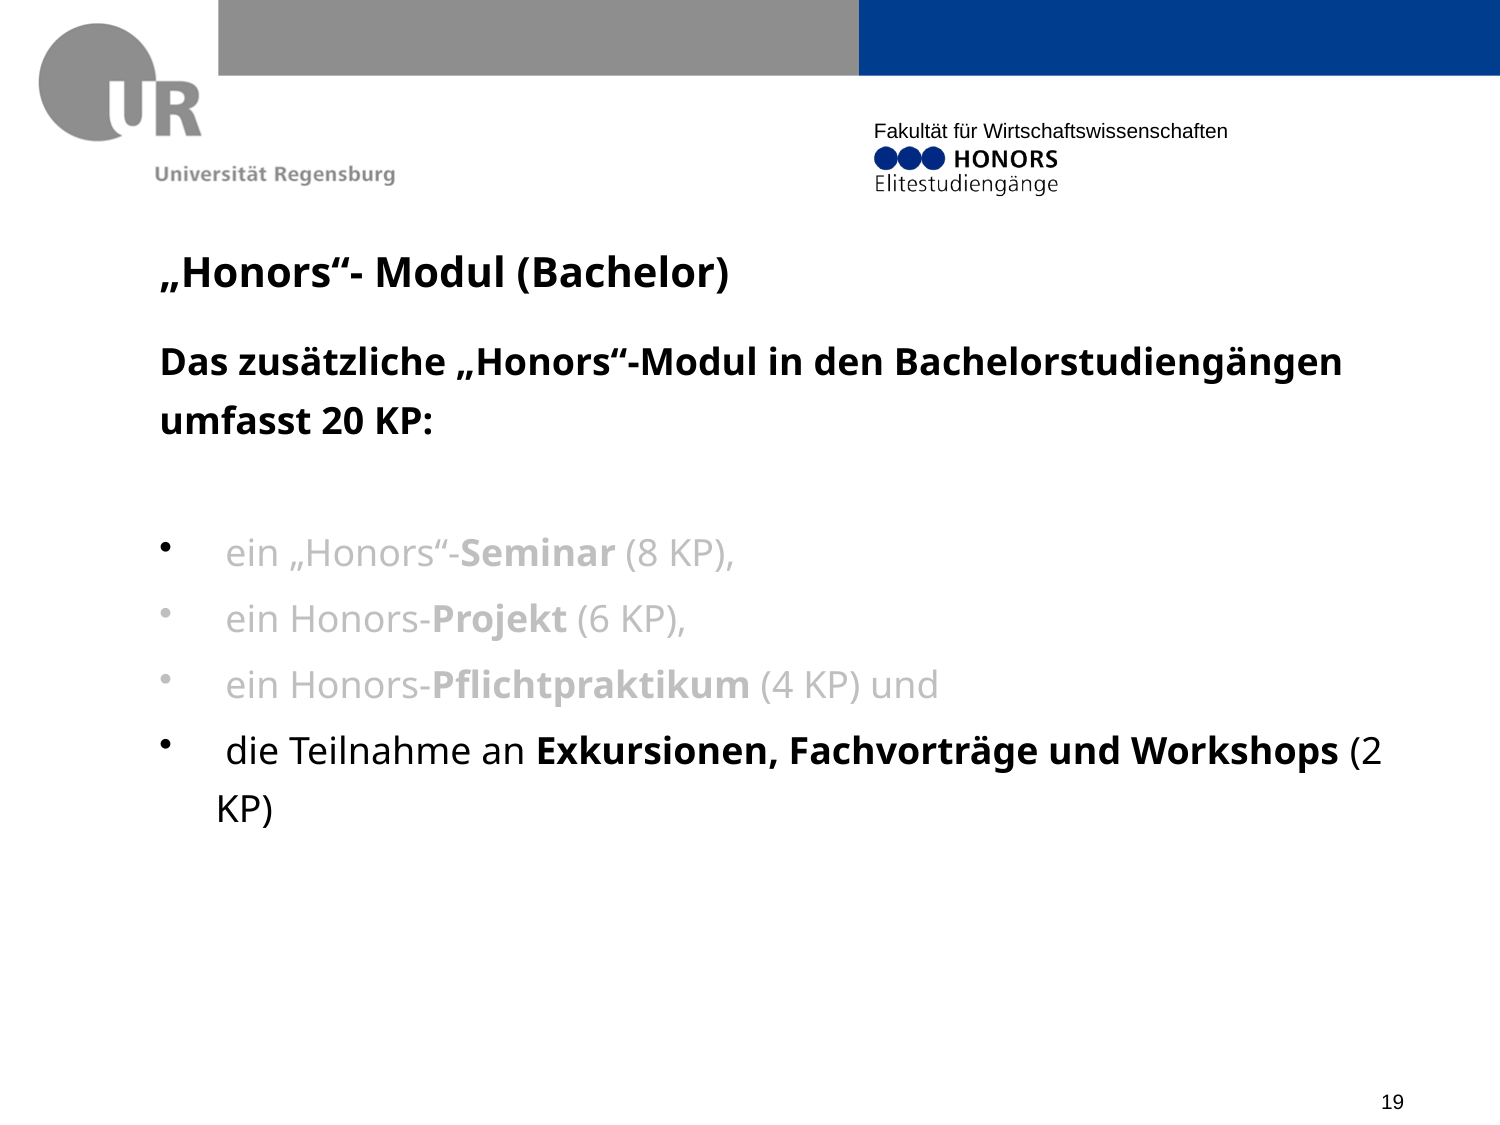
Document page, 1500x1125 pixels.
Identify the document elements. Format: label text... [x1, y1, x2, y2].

title „Honors“- Modul (Bachelor) [159, 235, 1398, 303]
picture [873, 146, 1058, 197]
picture [17, 18, 419, 209]
slide_number 19 [1068, 1081, 1419, 1125]
list Das zusätzliche „Honors“-Modul in den Bachelorstudiengängen umfasst 20 KP: ein „Honors“-Seminar (8 KP), ein Honors-Projekt (6 KP), ein Honors-Pflichtpraktikum (4 KP) und die Teilnahme an Exkursionen, Fachvorträge und Workshops (2 KP) [159, 324, 1424, 1083]
